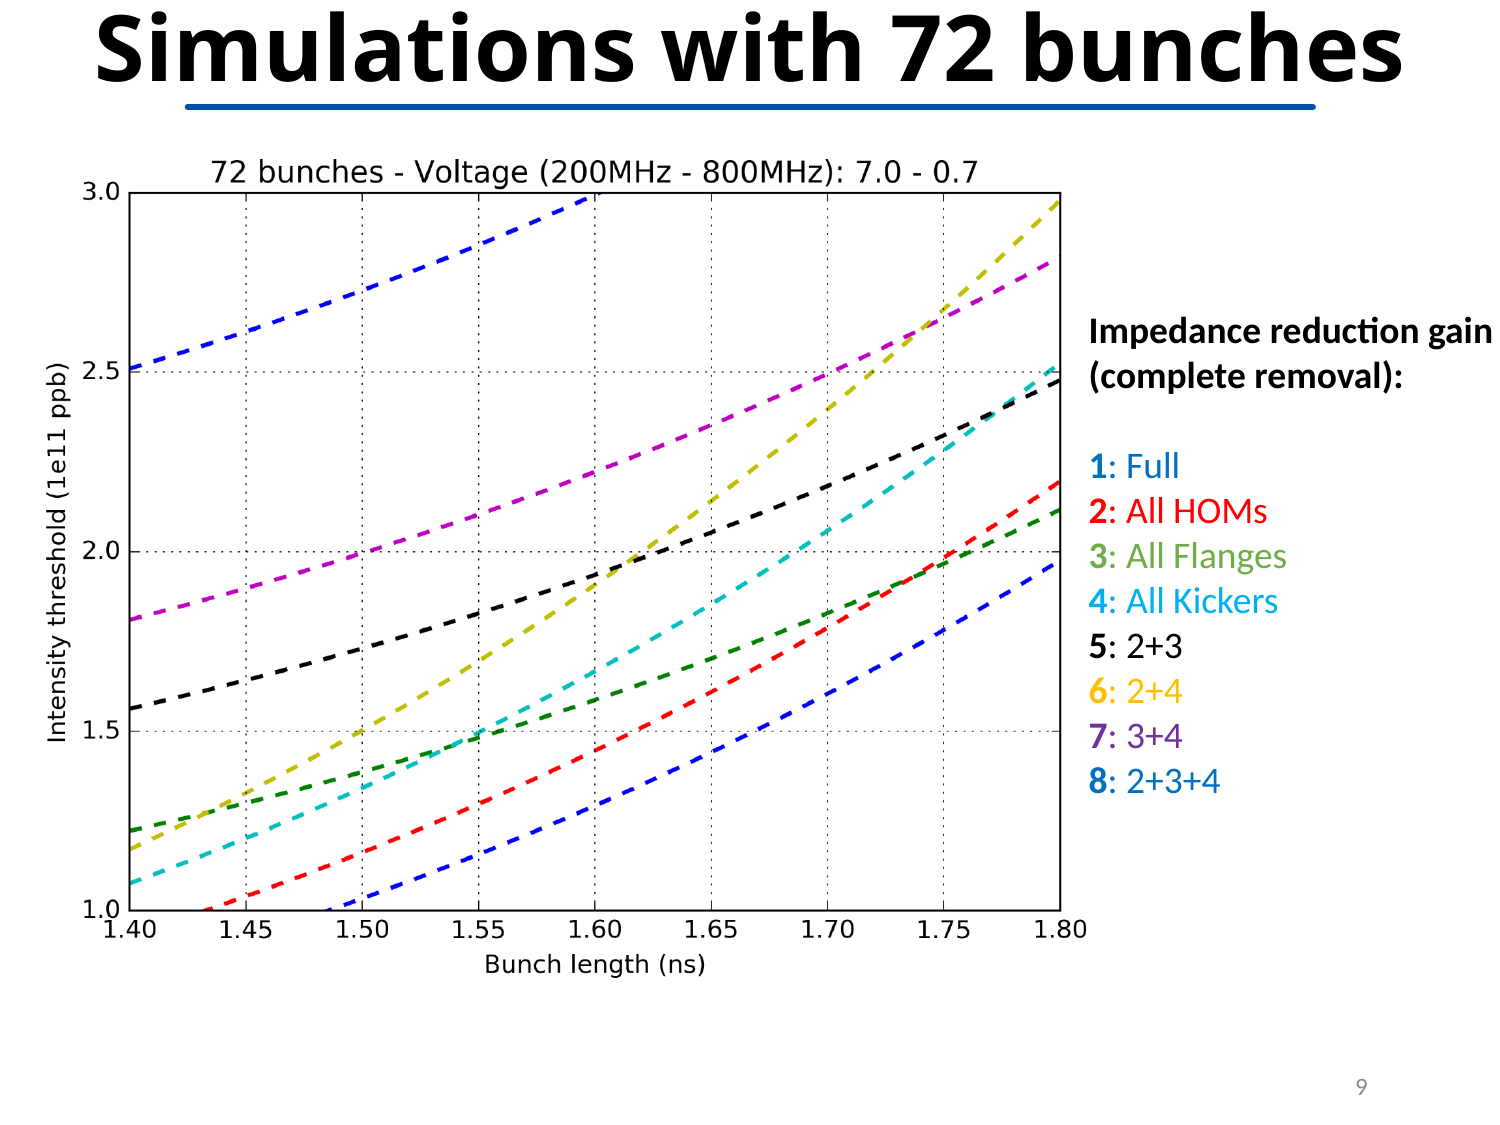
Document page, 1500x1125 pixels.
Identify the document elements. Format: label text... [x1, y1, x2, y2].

text_box Impedance reduction gain (complete removal): 1: Full 2: All HOMs 3: All Flanges 4: All Kickers 5: 2+3 6: 2+4 7: 3+4 8: 2+3+4 [1180, 298, 1500, 854]
picture [0, 103, 1180, 1000]
title Simulations with 72 bunches [0, 0, 1500, 104]
slide_number 9 [1073, 1058, 1383, 1113]
